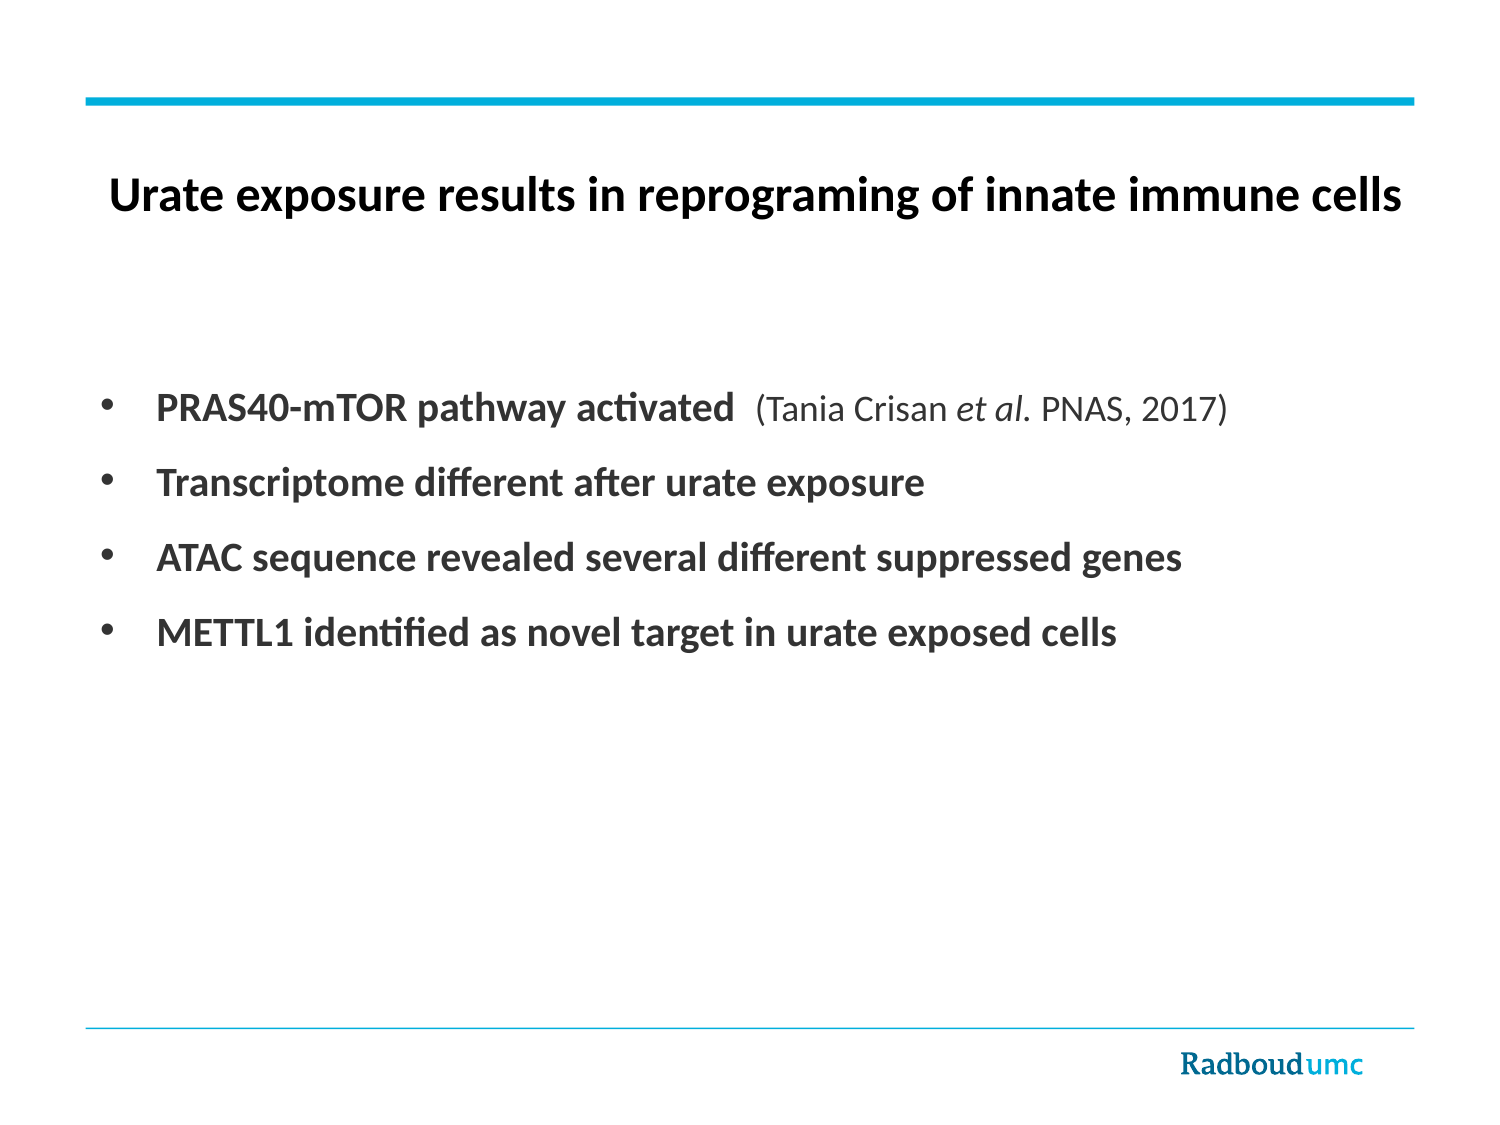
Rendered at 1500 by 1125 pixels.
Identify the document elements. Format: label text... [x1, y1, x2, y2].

text_box PRAS40-mTOR pathway activated (Tania Crisan et al. PNAS, 2017) Transcriptome different after urate exposure ATAC sequence revealed several different suppressed genes METTL1 identified as novel target in urate exposed cells [100, 349, 1347, 803]
text_box Urate exposure results in reprograming of innate immune cells [88, 153, 1424, 229]
